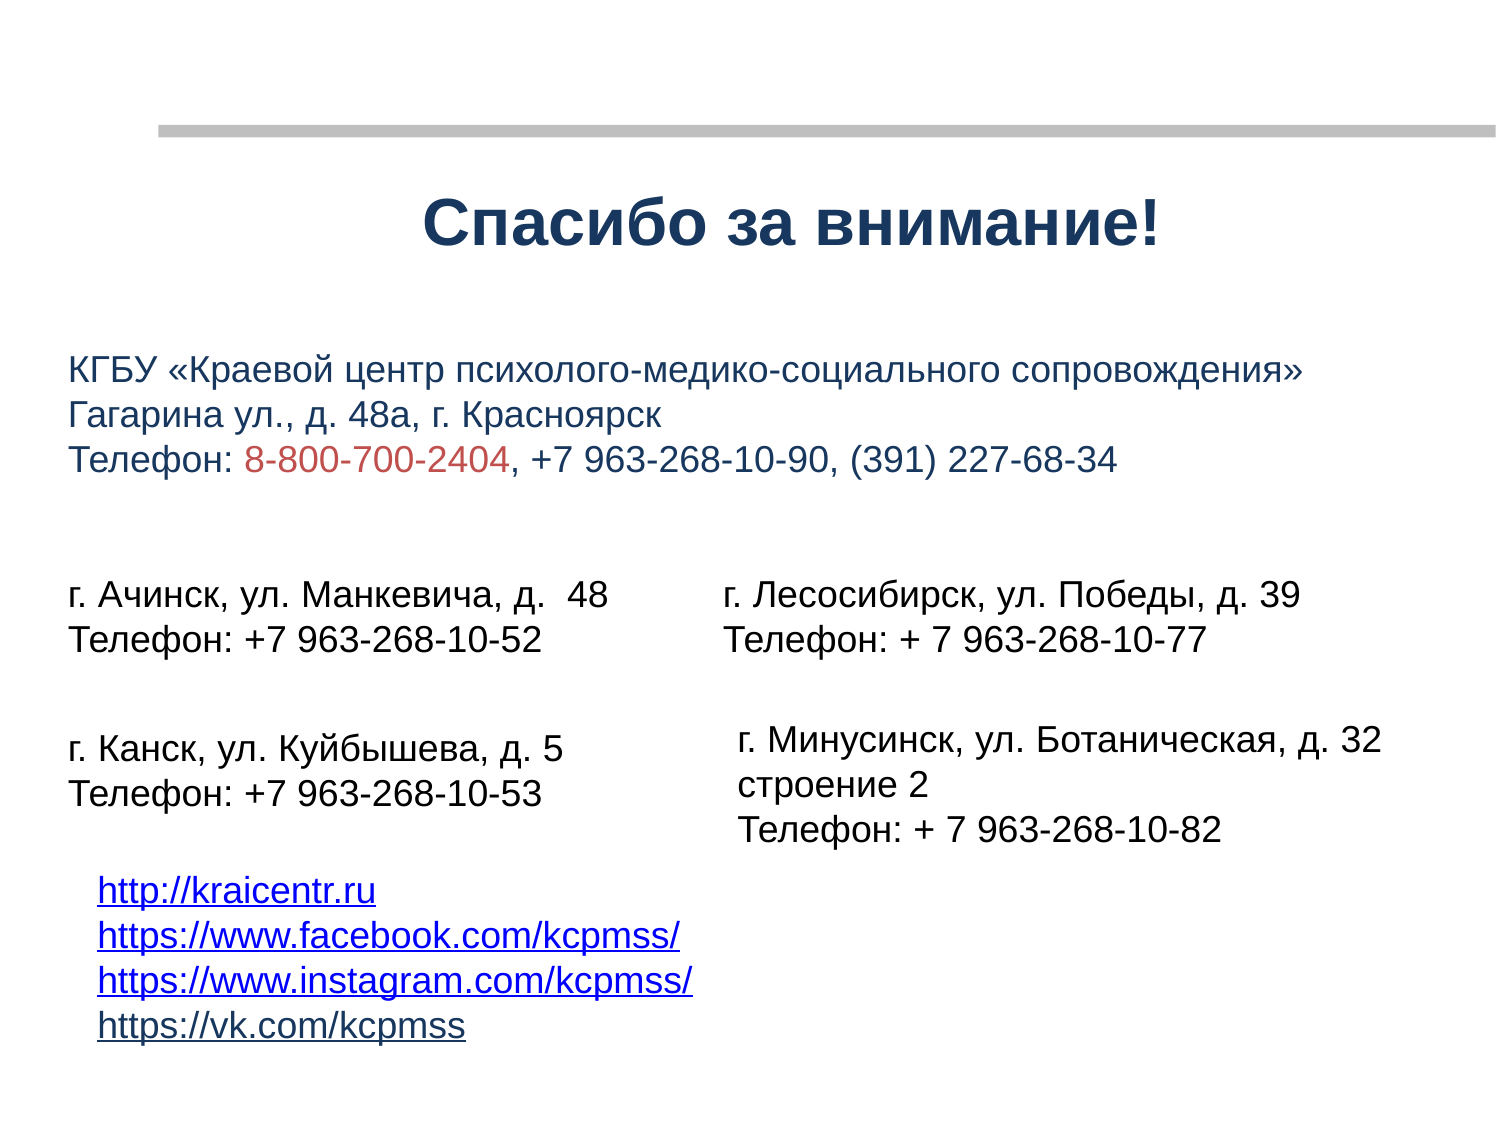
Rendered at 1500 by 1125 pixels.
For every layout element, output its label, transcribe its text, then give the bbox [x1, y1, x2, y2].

text_box г. Лесосибирск, ул. Победы, д. 39 Телефон: + 7 963-268-10-77 [708, 562, 1459, 668]
list Спасибо за внимание! [92, 78, 1443, 362]
text_box http://kraicentr.ru https://www.facebook.com/kcpmss/ https://www.instagram.com/kcpmss/ https://vk.com/kcpmss [82, 858, 744, 1054]
text_box г. Минусинск, ул. Ботаническая, д. 32 строение 2 Телефон: + 7 963-268-10-82 [722, 707, 1473, 857]
text_box г. Ачинск, ул. Манкевича, д. 48 Телефон: +7 963-268-10-52 [53, 562, 708, 668]
text_box г. Канск, ул. Куйбышева, д. 5 Телефон: +7 963-268-10-53 [53, 716, 722, 821]
text_box КГБУ «Краевой центр психолого-медико-социального сопровождения» Гагарина ул., д. 48а, г. Красноярск Телефон: 8-800-700-2404, +7 963-268-10-90, (391) 227-68-34 [53, 337, 1436, 562]
text_box [156, 123, 1498, 140]
